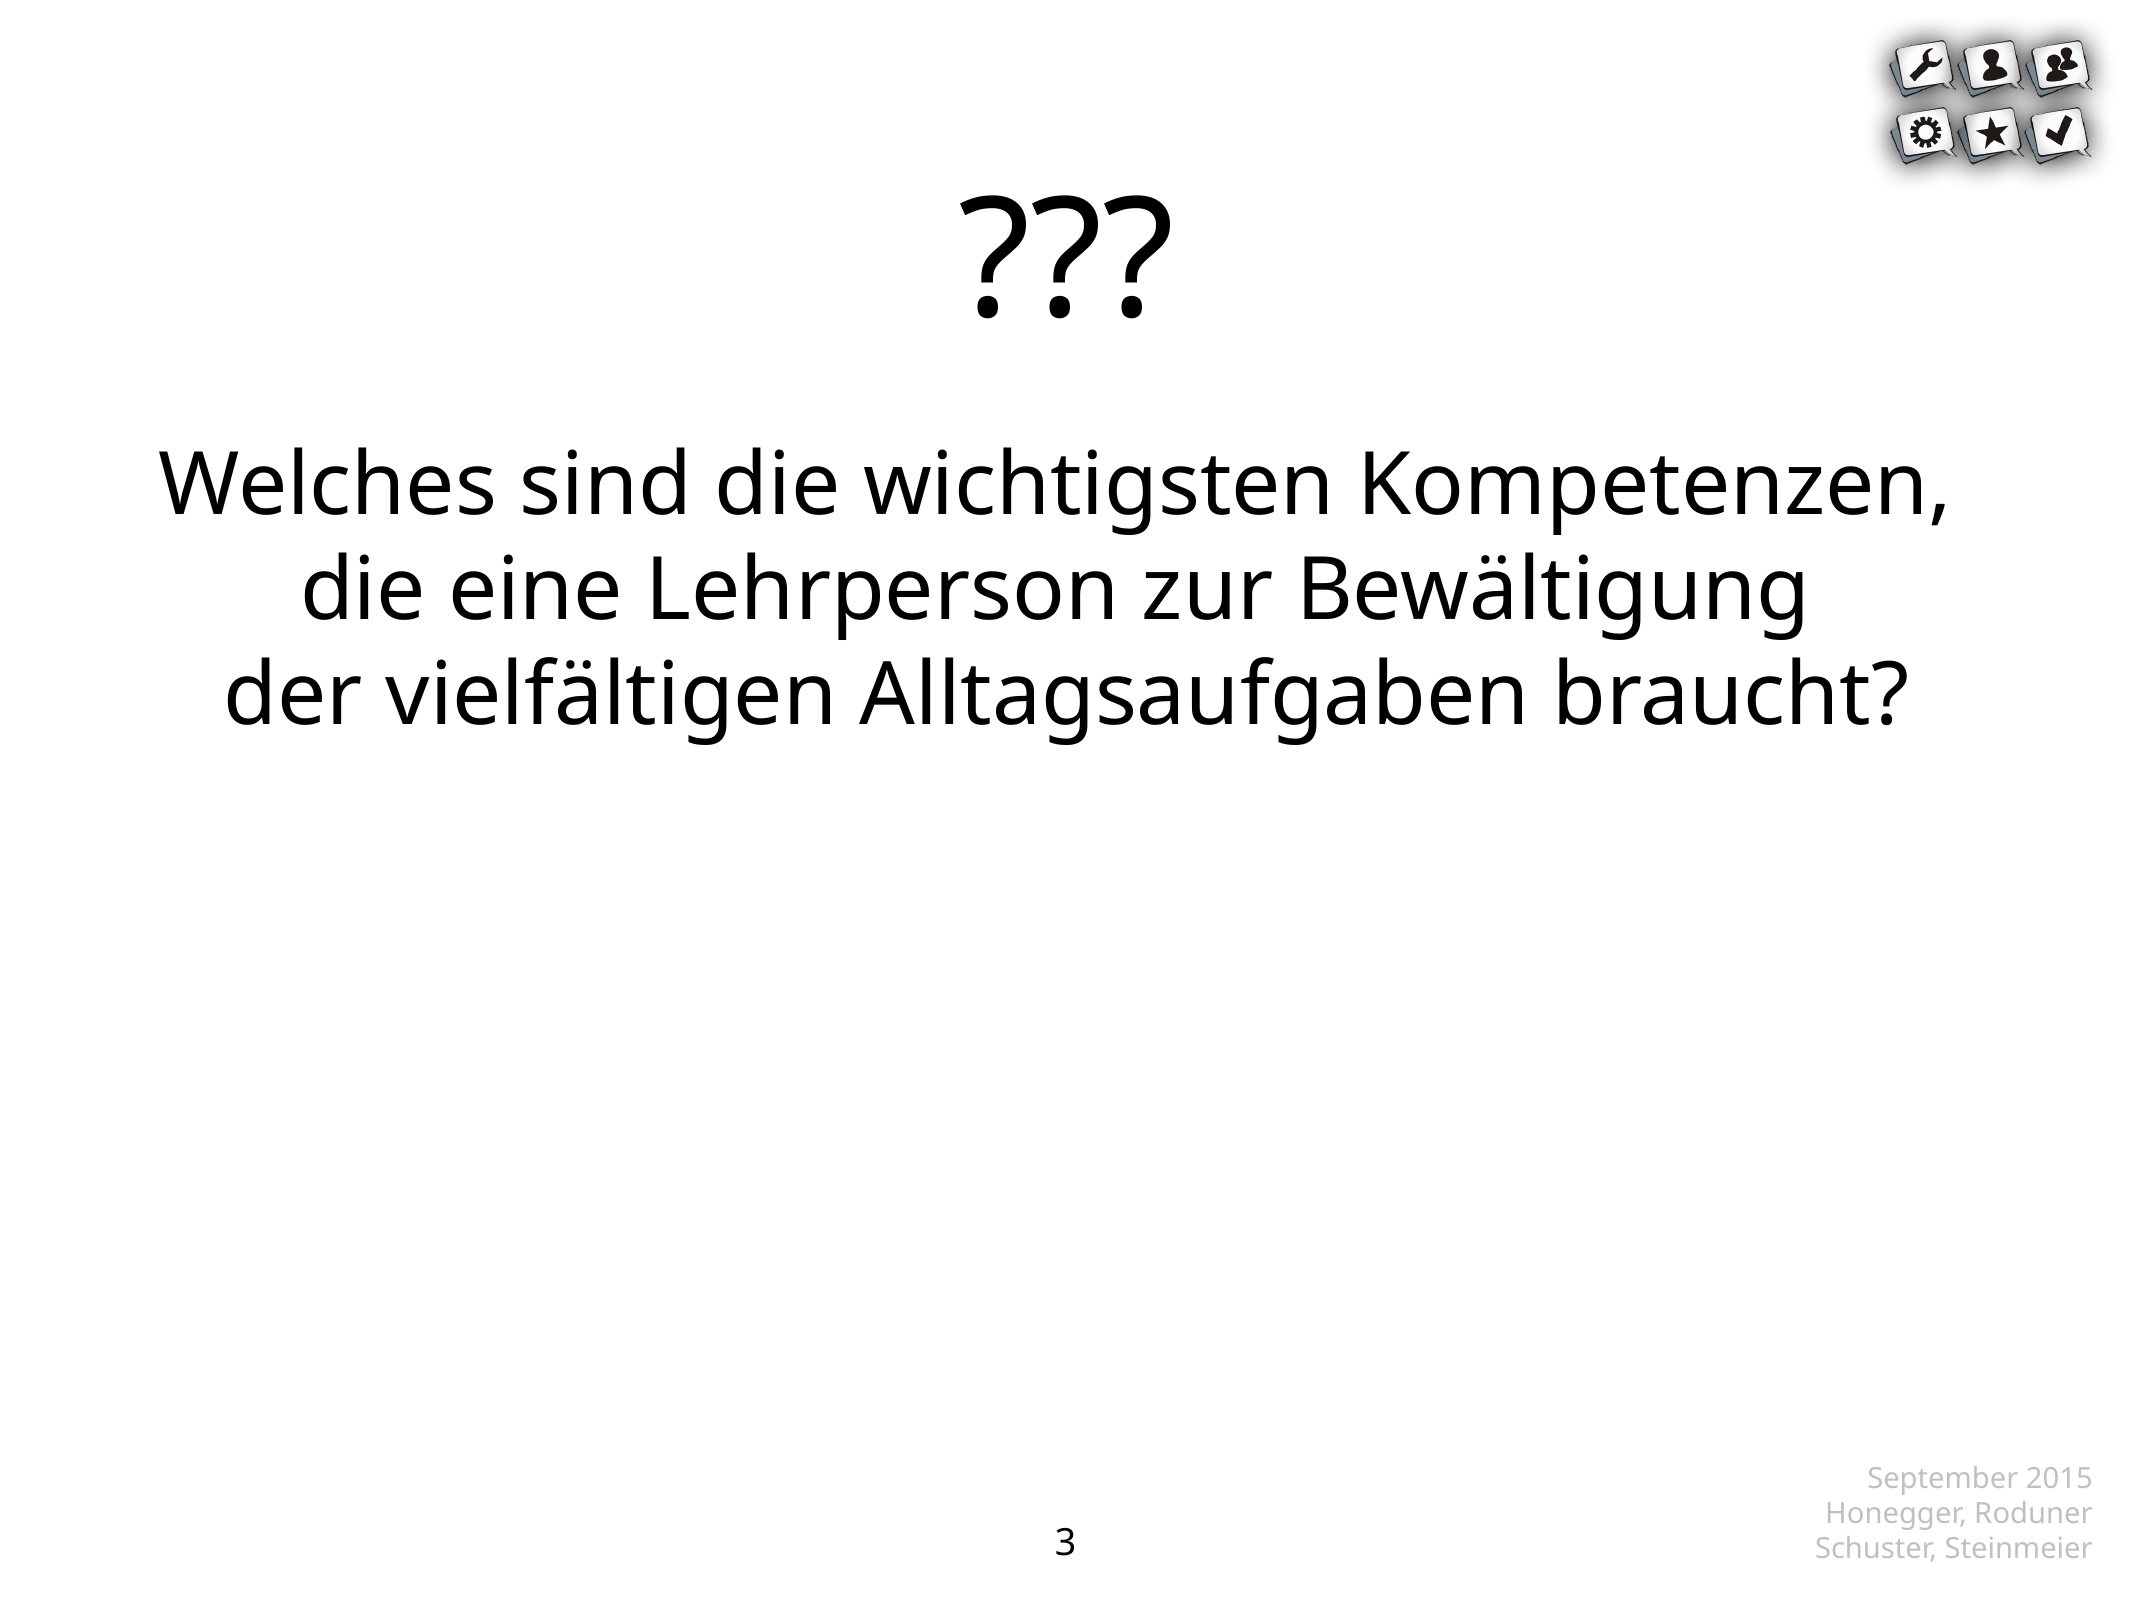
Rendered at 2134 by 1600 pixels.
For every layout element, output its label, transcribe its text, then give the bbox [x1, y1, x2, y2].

list Welches sind die wichtigsten Kompetenzen, die eine Lehrperson zur Bewältigung der vielfältigen Alltagsaufgaben braucht? [155, 426, 1978, 1459]
title ??? [155, 72, 1978, 426]
slide_number 3 [1045, 1517, 1086, 1581]
picture [1889, 35, 2093, 169]
text_box September 2015 Honegger, Roduner Schuster, Steinmeier [1677, 1459, 2093, 1565]
